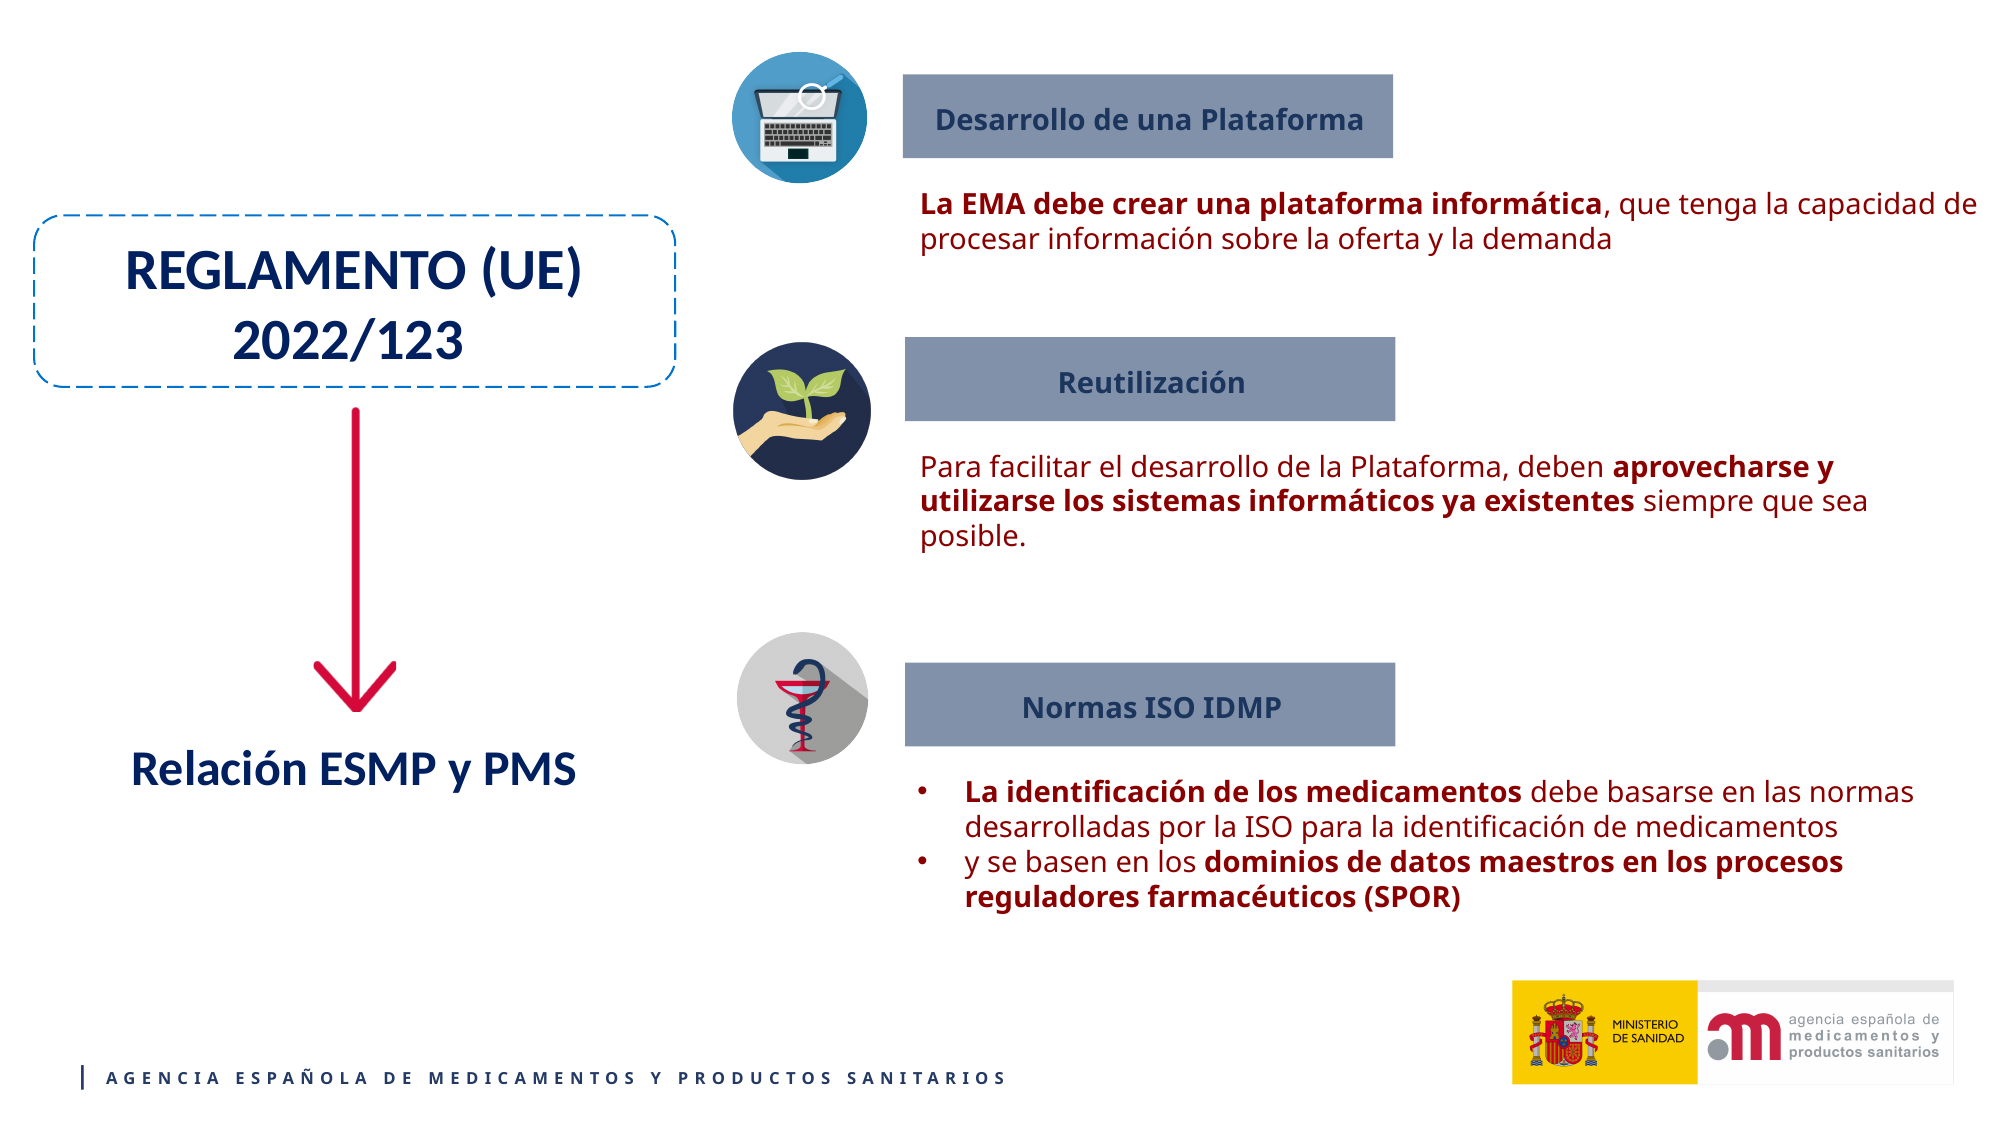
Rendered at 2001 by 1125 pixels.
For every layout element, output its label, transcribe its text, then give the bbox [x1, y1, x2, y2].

text_box REGLAMENTO (UE) 2022/123 [33, 214, 677, 388]
picture [727, 47, 872, 188]
picture [202, 517, 507, 601]
picture [1512, 980, 1954, 1085]
text_box La identificación de los medicamentos debe basarse en las normas desarrolladas por la ISO para la identificación de medicamentos y se basen en los dominios de datos maestros en los procesos reguladores farmacéuticos (SPOR) [902, 765, 2000, 921]
text_box [904, 662, 1396, 681]
picture [732, 627, 873, 769]
picture [732, 341, 872, 481]
text_box Para facilitar el desarrollo de la Plataforma, deben aprovecharse y utilizarse los sistemas informáticos ya existentes siempre que sea posible. [904, 440, 1991, 561]
text_box Reutilización [904, 356, 1399, 408]
text_box [902, 145, 1394, 159]
text_box Normas ISO IDMP [904, 681, 1399, 733]
text_box [902, 73, 1394, 93]
text_box La EMA debe crear una plataforma informática, que tenga la capacidad de procesar información sobre la oferta y la demanda [905, 177, 2000, 263]
text_box [904, 408, 1396, 422]
text_box [904, 733, 1396, 747]
text_box Desarrollo de una Plataforma [902, 93, 1397, 145]
text_box [904, 336, 1396, 356]
text_box Relación ESMP y PMS [72, 727, 637, 803]
